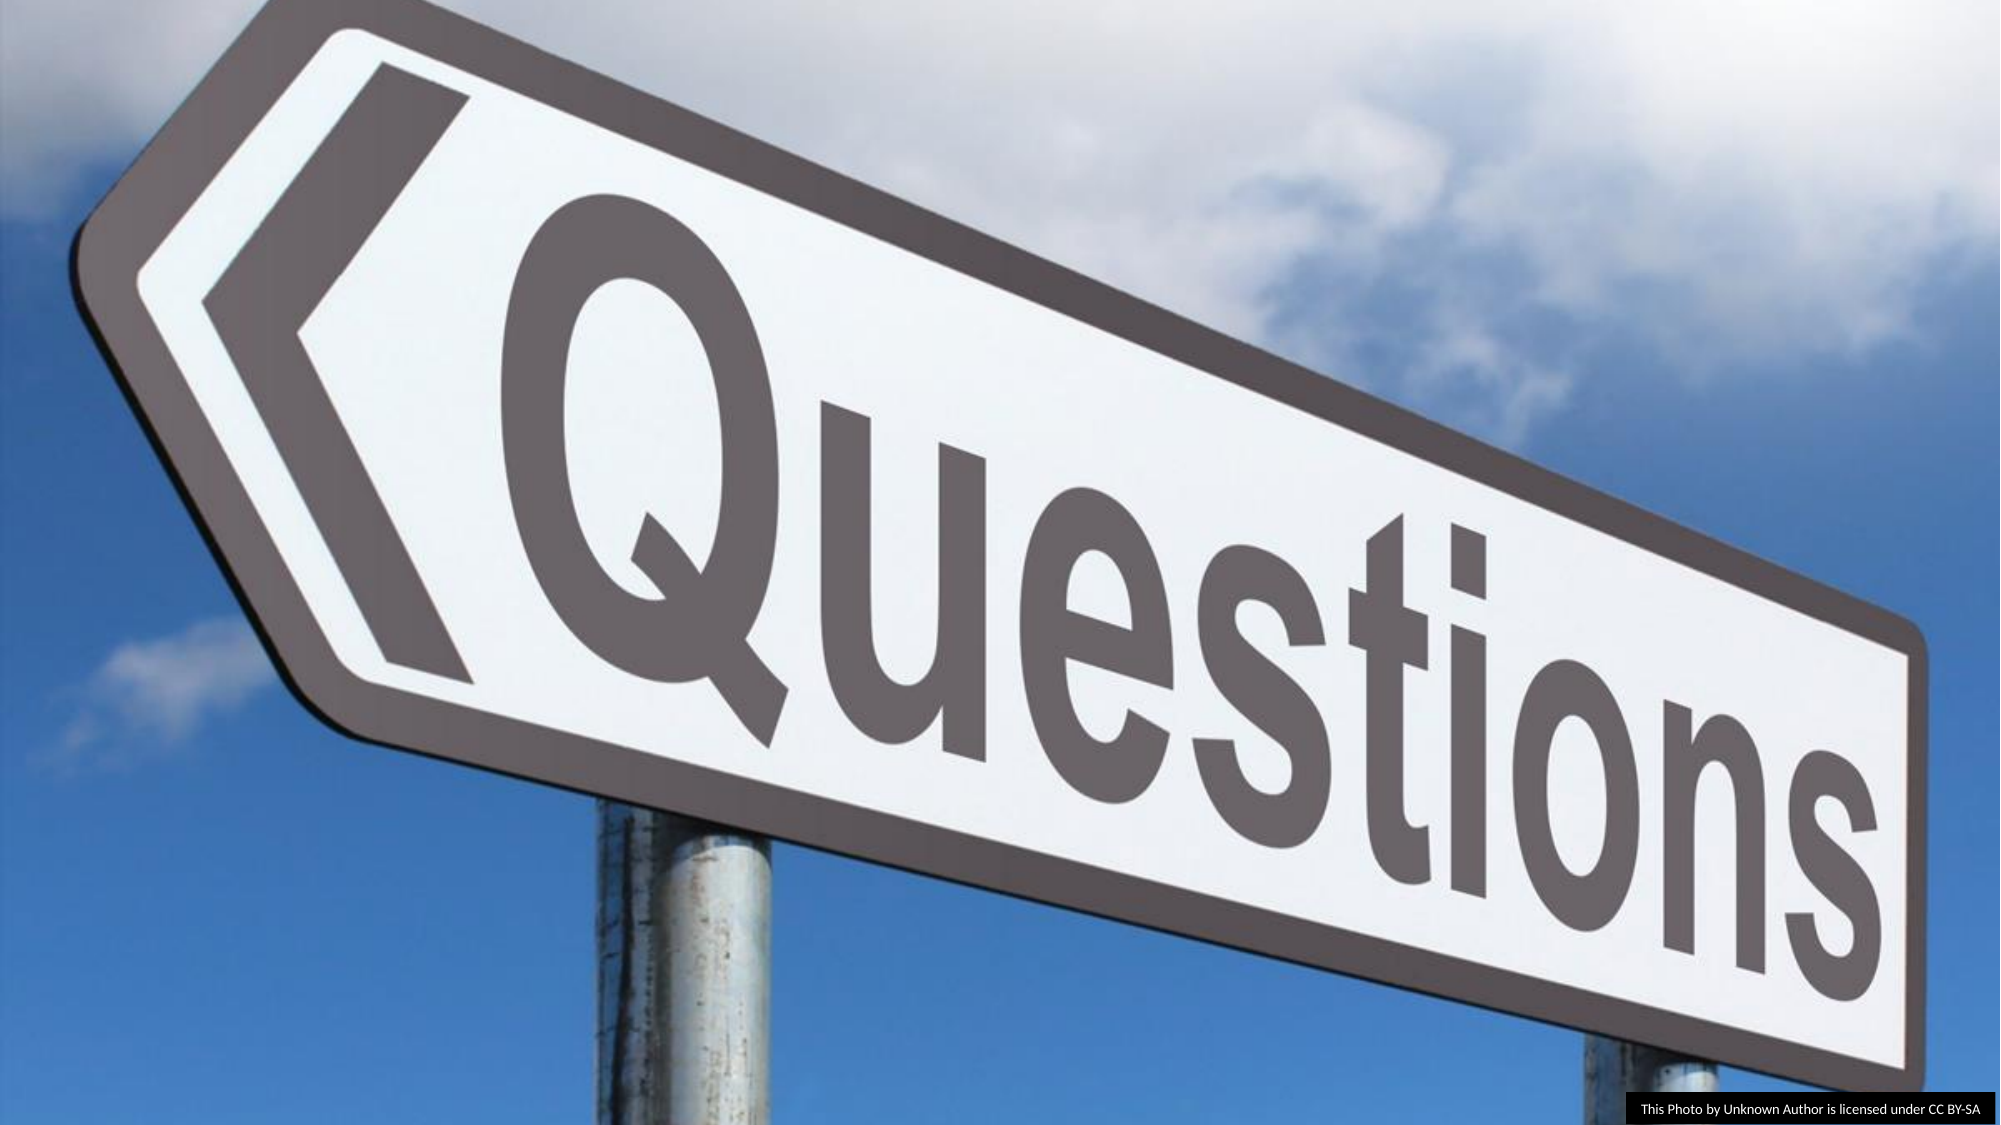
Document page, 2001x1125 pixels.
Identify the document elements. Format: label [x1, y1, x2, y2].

list [0, 0, 2000, 1125]
